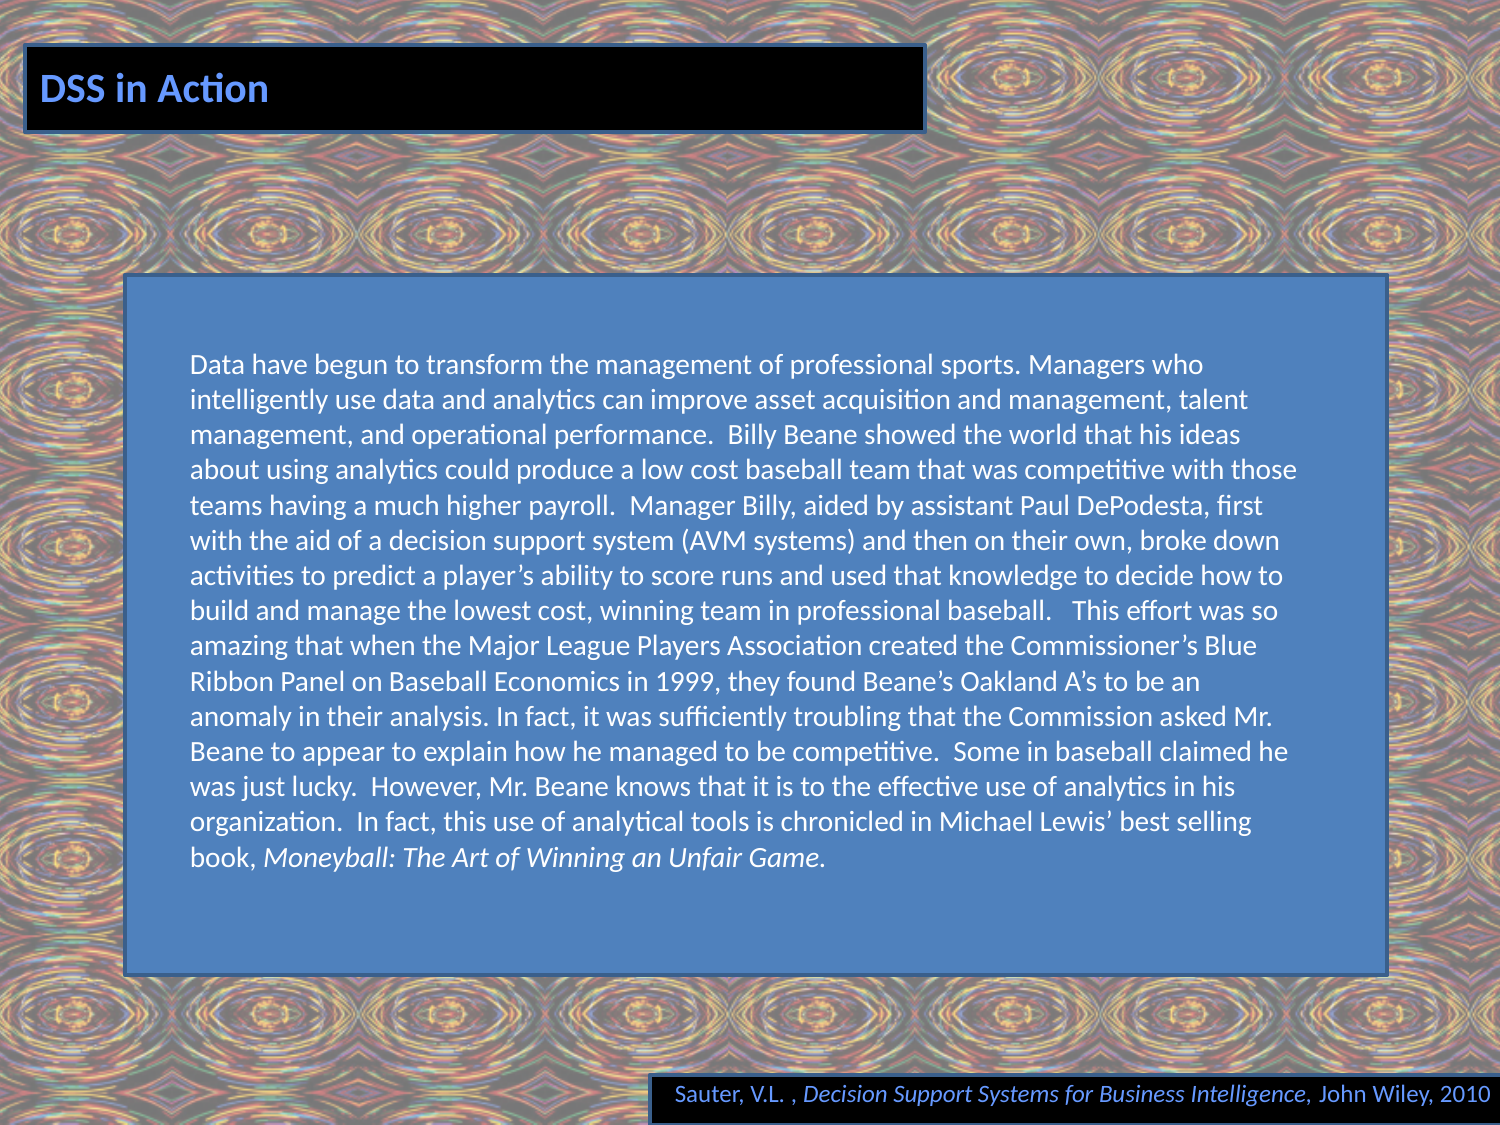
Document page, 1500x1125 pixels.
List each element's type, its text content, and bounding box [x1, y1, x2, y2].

title DSS in Action [24, 24, 925, 118]
list Data have begun to transform the management of professional sports. Managers who intelligently use data and analytics can improve asset acquisition and management, talent management, and operational performance. Billy Beane showed the world that his ideas about using analytics could produce a low cost baseball team that was competitive with those teams having a much higher payroll. Manager Billy, aided by assistant Paul DePodesta, first with the aid of a decision support system (AVM systems) and then on their own, broke down activities to predict a player’s ability to score runs and used that knowledge to decide how to build and manage the lowest cost, winning team in professional baseball. This effort was so amazing that when the Major League Players Association created the Commissioner’s Blue Ribbon Panel on Baseball Economics in 1999, they found Beane’s Oakland A’s to be an anomaly in their analysis. In fact, it was sufficiently troubling that the Commission asked Mr. Beane to appear to explain how he managed to be competitive. Some in baseball claimed he was just lucky. However, Mr. Beane knows that it is to the effective use of analytics in his organization. In fact, this use of analytical tools is chronicled in Michael Lewis’ best selling book, Moneyball: The Art of Winning an Unfair Game. [174, 337, 1325, 925]
picture [0, 0, 1500, 1125]
